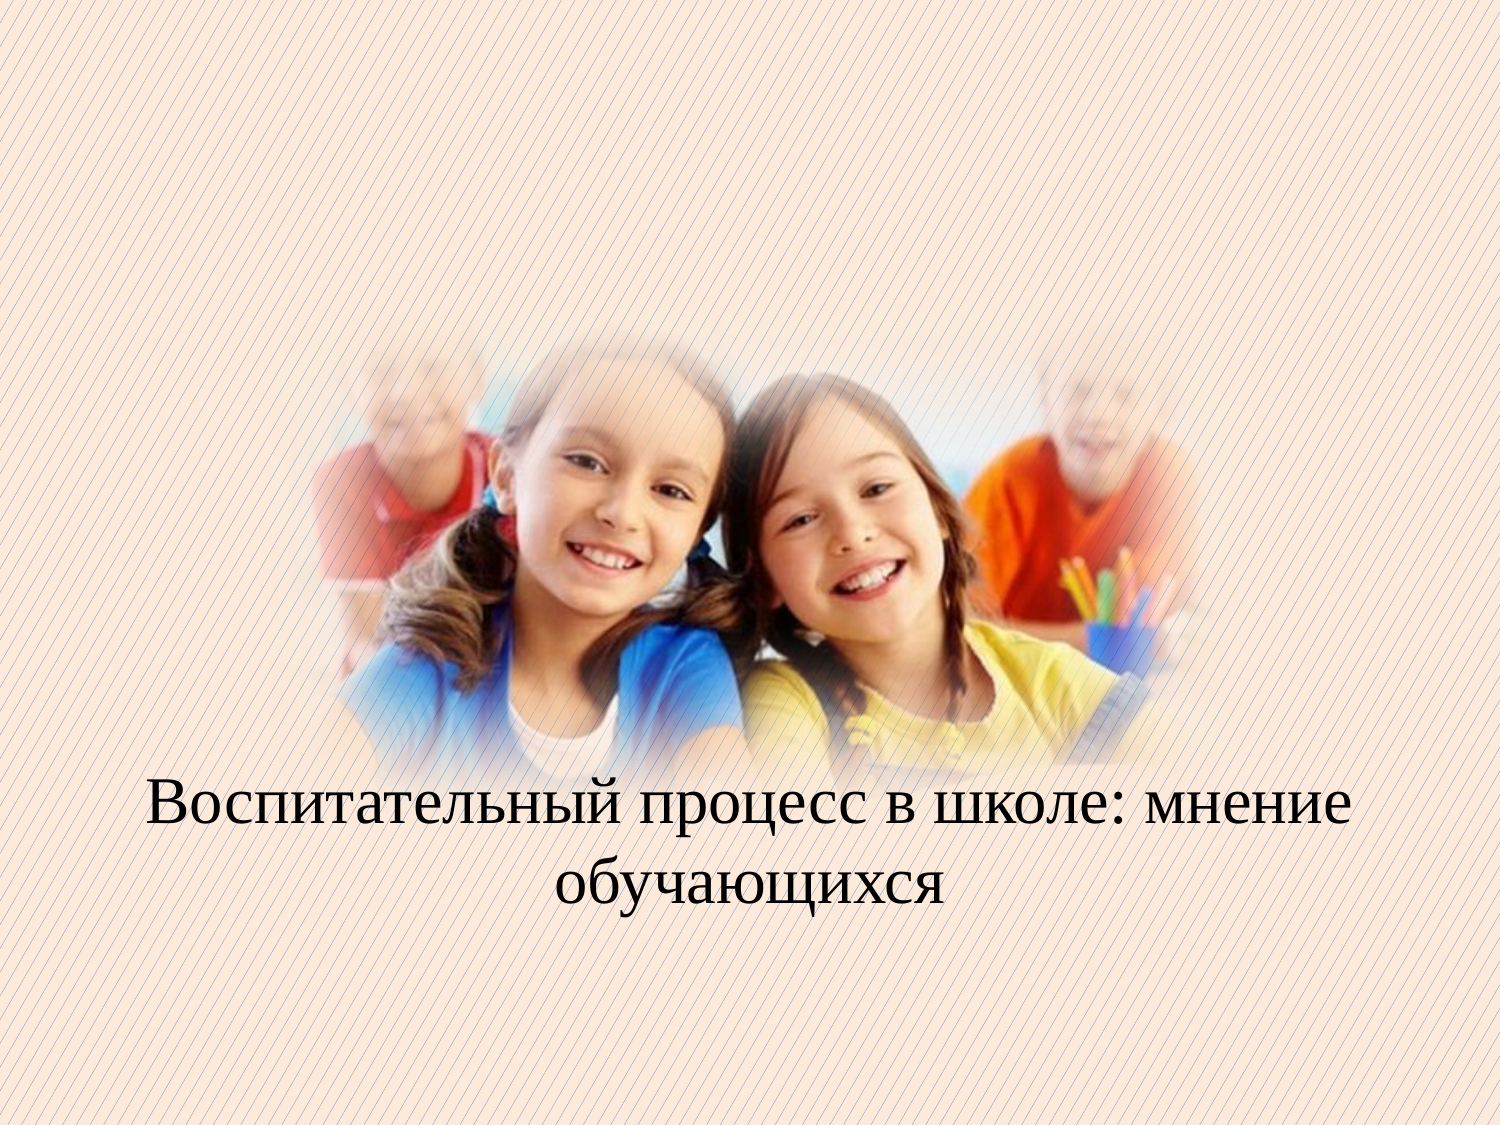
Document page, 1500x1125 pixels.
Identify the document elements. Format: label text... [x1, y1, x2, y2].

title Воспитательный процесс в школе: мнение обучающихся [75, 45, 1425, 988]
picture [266, 305, 1234, 820]
